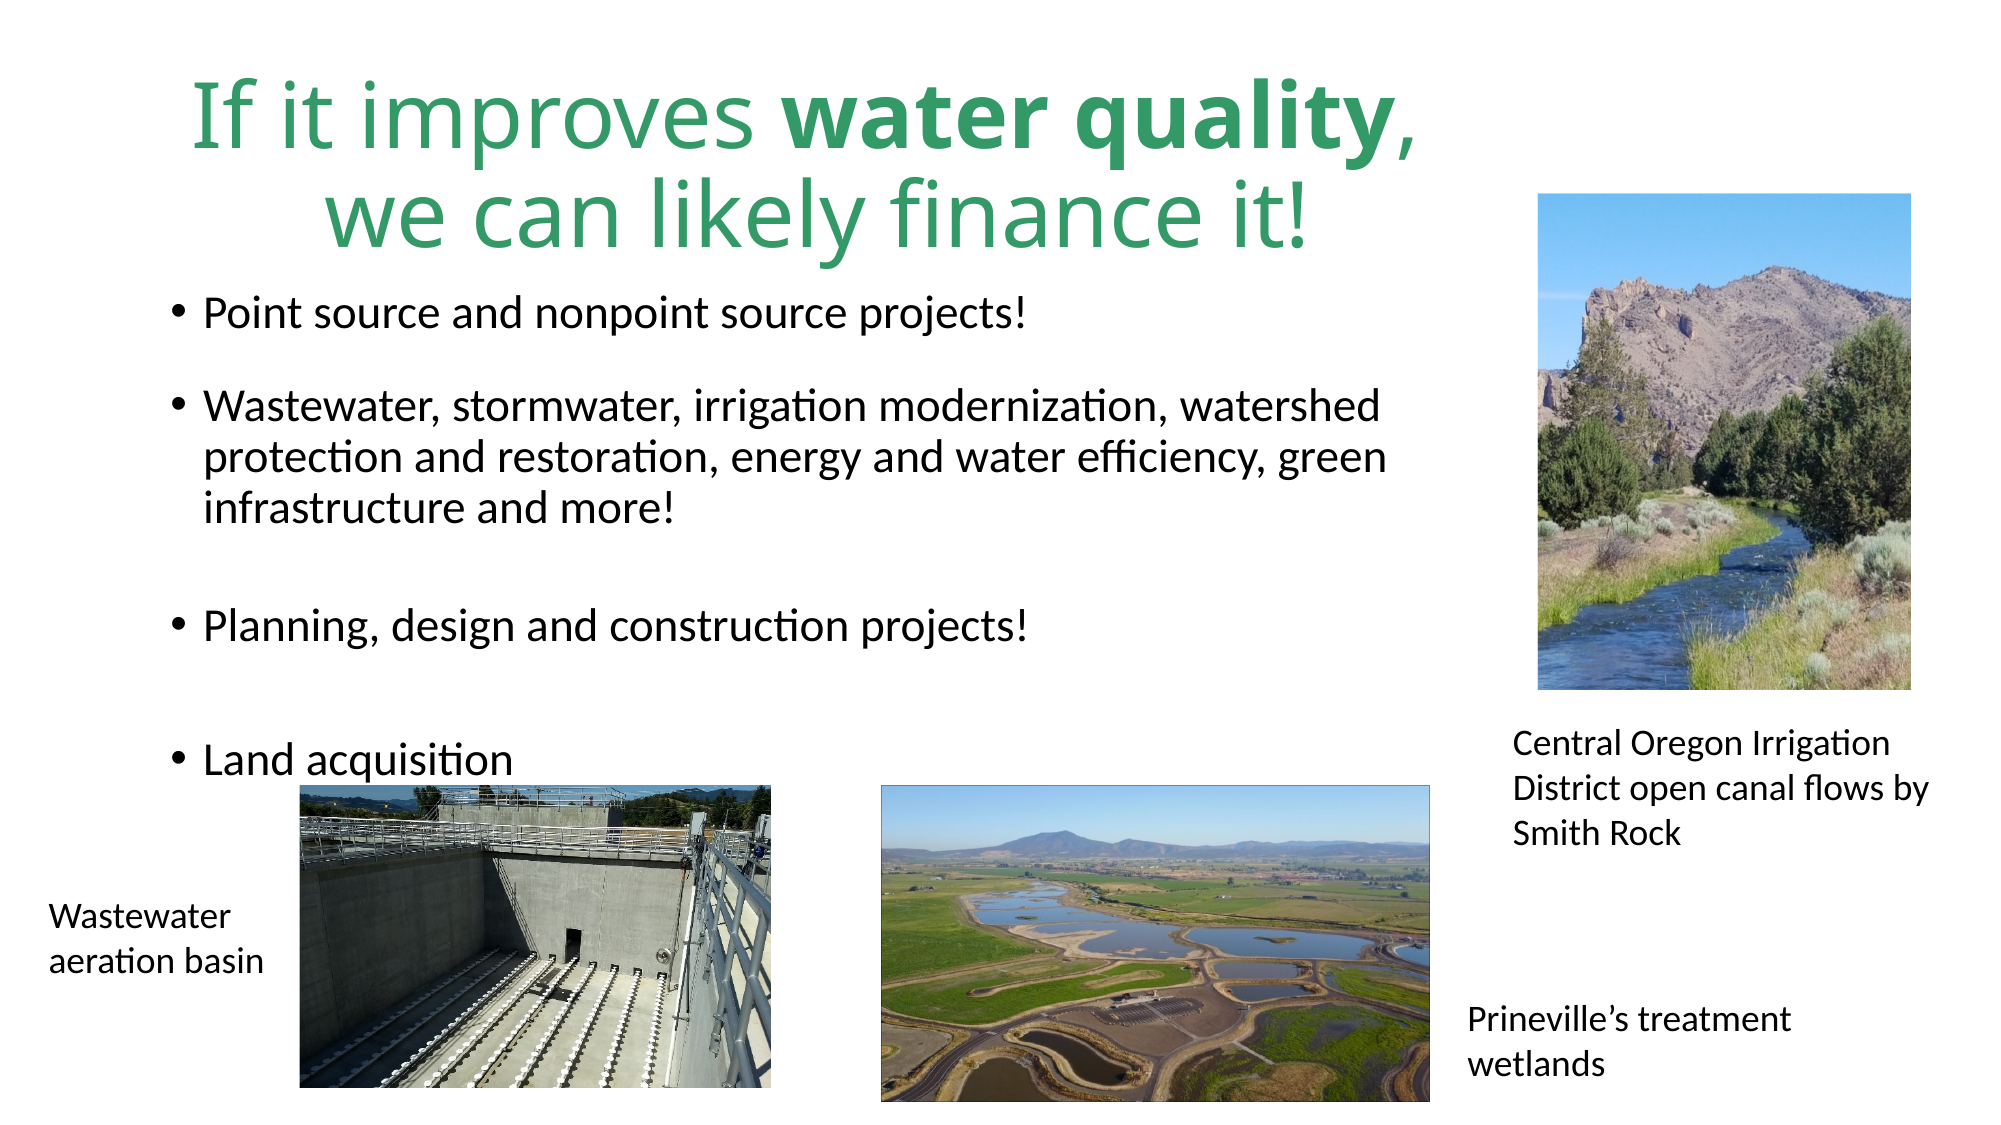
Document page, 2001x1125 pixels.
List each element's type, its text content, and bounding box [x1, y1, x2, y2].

text_box Prineville’s treatment wetlands [1452, 986, 1901, 1092]
picture [1475, 194, 1973, 689]
list Point source and nonpoint source projects! Wastewater, stormwater, irrigation modernization, watershed protection and restoration, energy and water efficiency, green infrastructure and more! Planning, design and construction projects! Land acquisition [89, 223, 1544, 795]
title If it improves water quality, we can likely finance it! [137, 59, 1499, 223]
picture [881, 785, 1430, 1102]
picture [299, 785, 771, 1088]
text_box Wastewater aeration basin [33, 884, 288, 989]
text_box Central Oregon Irrigation District open canal flows by Smith Rock [1498, 710, 1949, 861]
